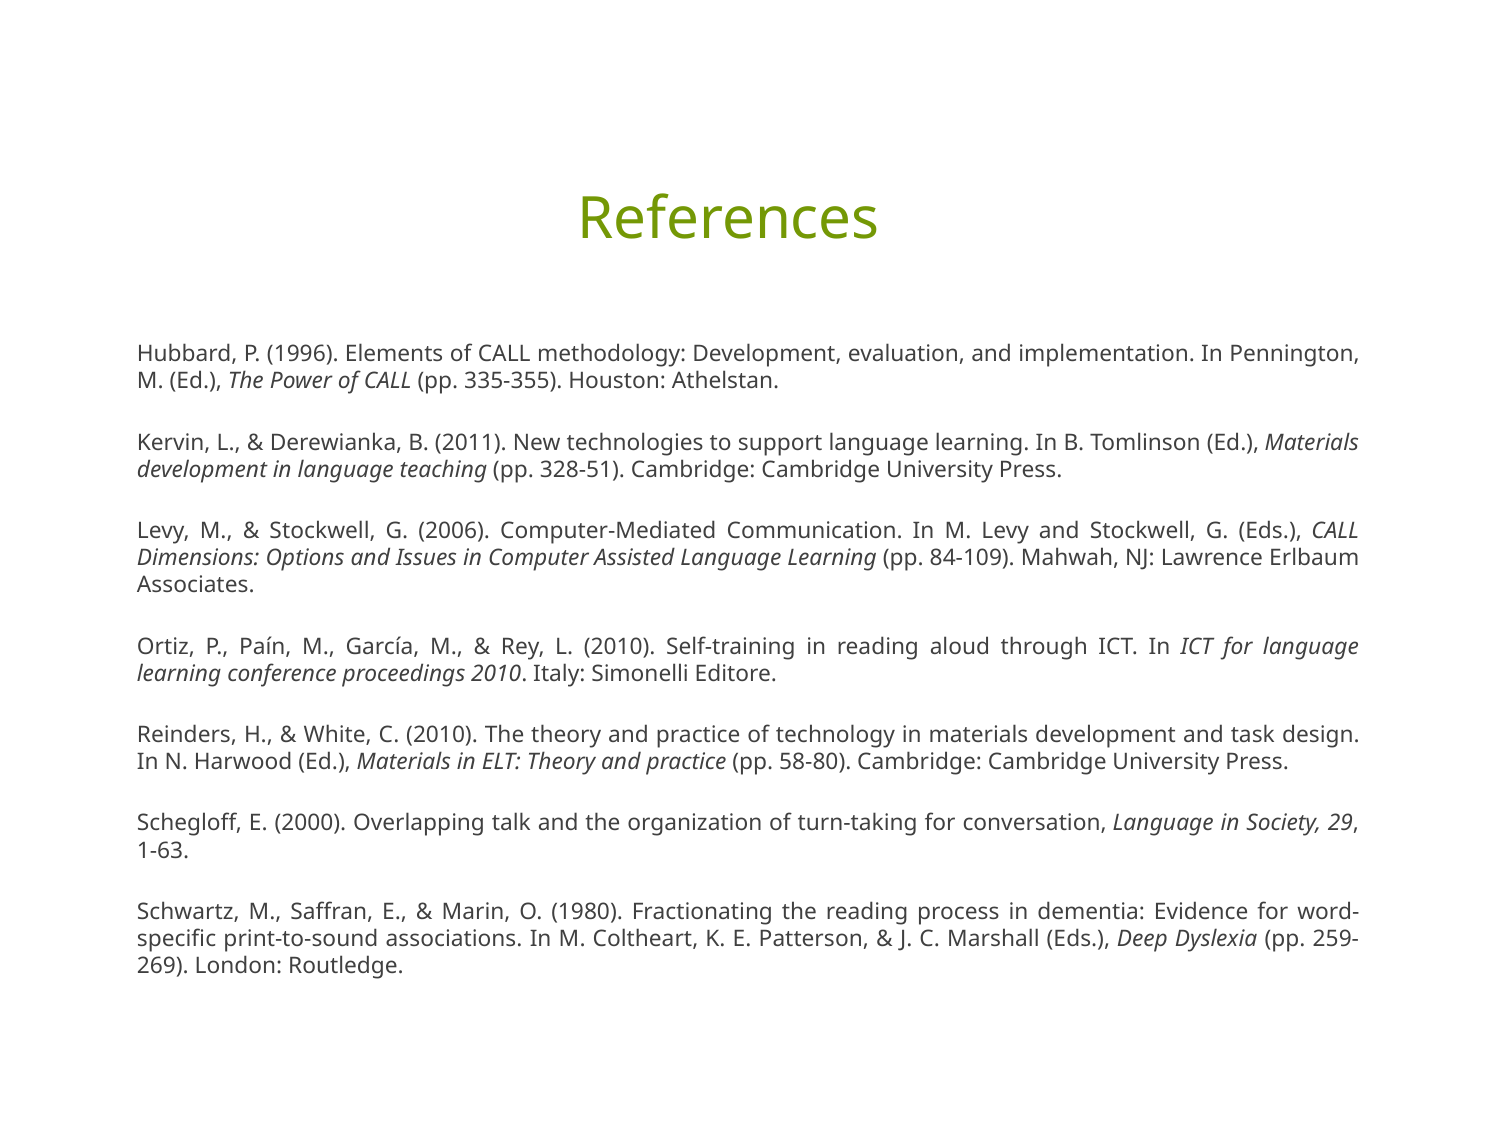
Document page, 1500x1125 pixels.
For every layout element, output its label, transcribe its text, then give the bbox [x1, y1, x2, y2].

list Hubbard, P. (1996). Elements of CALL methodology: Development, evaluation, and implementation. In Pennington, M. (Ed.), The Power of CALL (pp. 335-355). Houston: Athelstan. Kervin, L., & Derewianka, B. (2011). New technologies to support language learning. In B. Tomlinson (Ed.), Materials development in language teaching (pp. 328-51). Cambridge: Cambridge University Press. Levy, M., & Stockwell, G. (2006). Computer-Mediated Communication. In M. Levy and Stockwell, G. (Eds.), CALL Dimensions: Options and Issues in Computer Assisted Language Learning (pp. 84-109). Mahwah, NJ: Lawrence Erlbaum Associates. Ortiz, P., Paín, M., García, M., & Rey, L. (2010). Self-training in reading aloud through ICT. In ICT for language learning conference proceedings 2010. Italy: Simonelli Editore. Reinders, H., & White, C. (2010). The theory and practice of technology in materials development and task design. In N. Harwood (Ed.), Materials in ELT: Theory and practice (pp. 58-80). Cambridge: Cambridge University Press. Schegloff, E. (2000). Overlapping talk and the organization of turn-taking for conversation, Language in Society, 29, 1-63. Schwartz, M., Saffran, E., & Marin, O. (1980). Fractionating the reading process in dementia: Evidence for word-specific print-to-sound associations. In M. Coltheart, K. E. Patterson, & J. C. Marshall (Eds.), Deep Dyslexia (pp. 259-269). London: Routledge. [121, 331, 1374, 1005]
title References [562, 112, 1375, 258]
